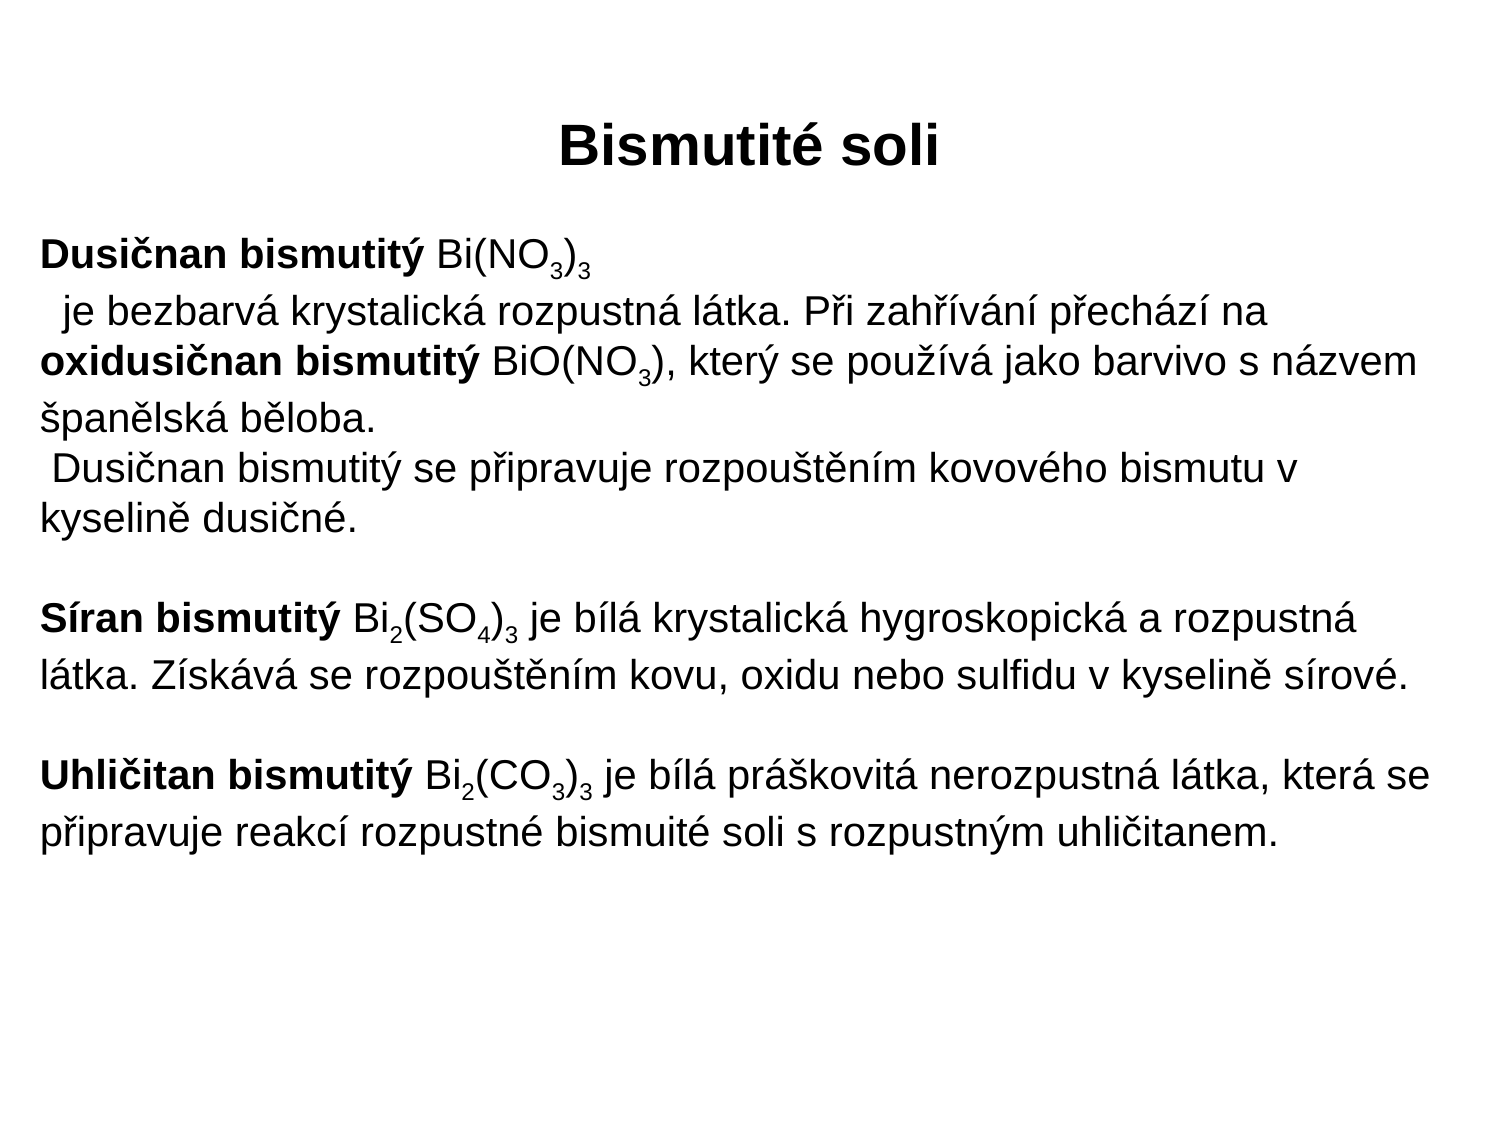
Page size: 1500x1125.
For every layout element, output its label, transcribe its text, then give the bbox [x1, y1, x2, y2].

text_box Bismutité soli Dusičnan bismutitý Bi(NO3)3 je bezbarvá krystalická rozpustná látka. Při zahřívání přechází na oxidusičnan bismutitý BiO(NO3), který se používá jako barvivo s názvem španělská běloba. Dusičnan bismutitý se připravuje rozpouštěním kovového bismutu v kyselině dusičné. Síran bismutitý Bi2(SO4)3 je bílá krystalická hygroskopická a rozpustná látka. Získává se rozpouštěním kovu, oxidu nebo sulfidu v kyselině sírové. Uhličitan bismutitý Bi2(CO3)3 je bílá práškovitá nerozpustná látka, která se připravuje reakcí rozpustné bismuité soli s rozpustným uhličitanem. [24, 99, 1475, 863]
